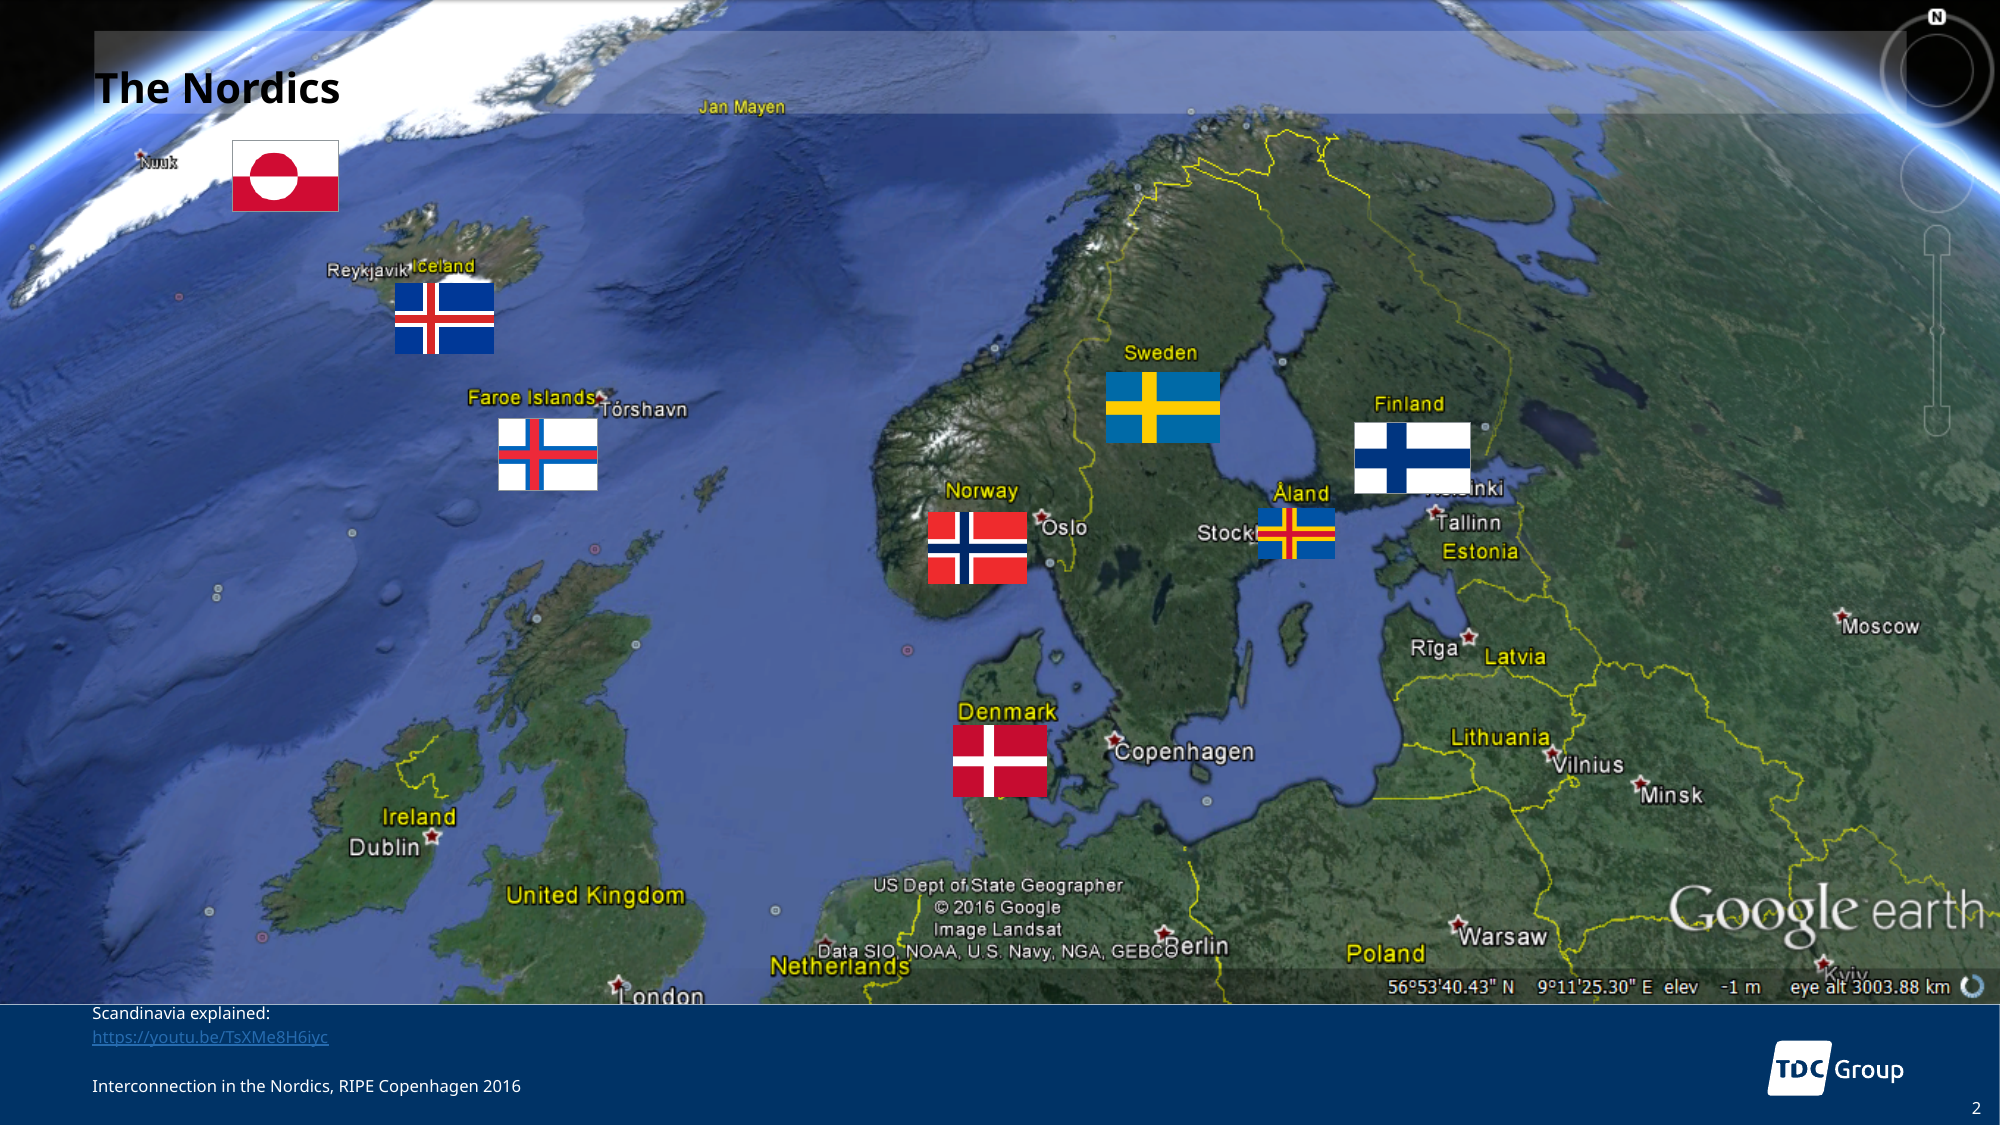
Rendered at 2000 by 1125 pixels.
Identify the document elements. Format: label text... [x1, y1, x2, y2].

slide_number 2 [1823, 1094, 1982, 1118]
picture [0, 0, 2000, 1004]
list Scandinavia explained: https://youtu.be/TsXMe8H6iyc Interconnection in the Nordics, RIPE Copenhagen 2016 [92, 1018, 1662, 1097]
